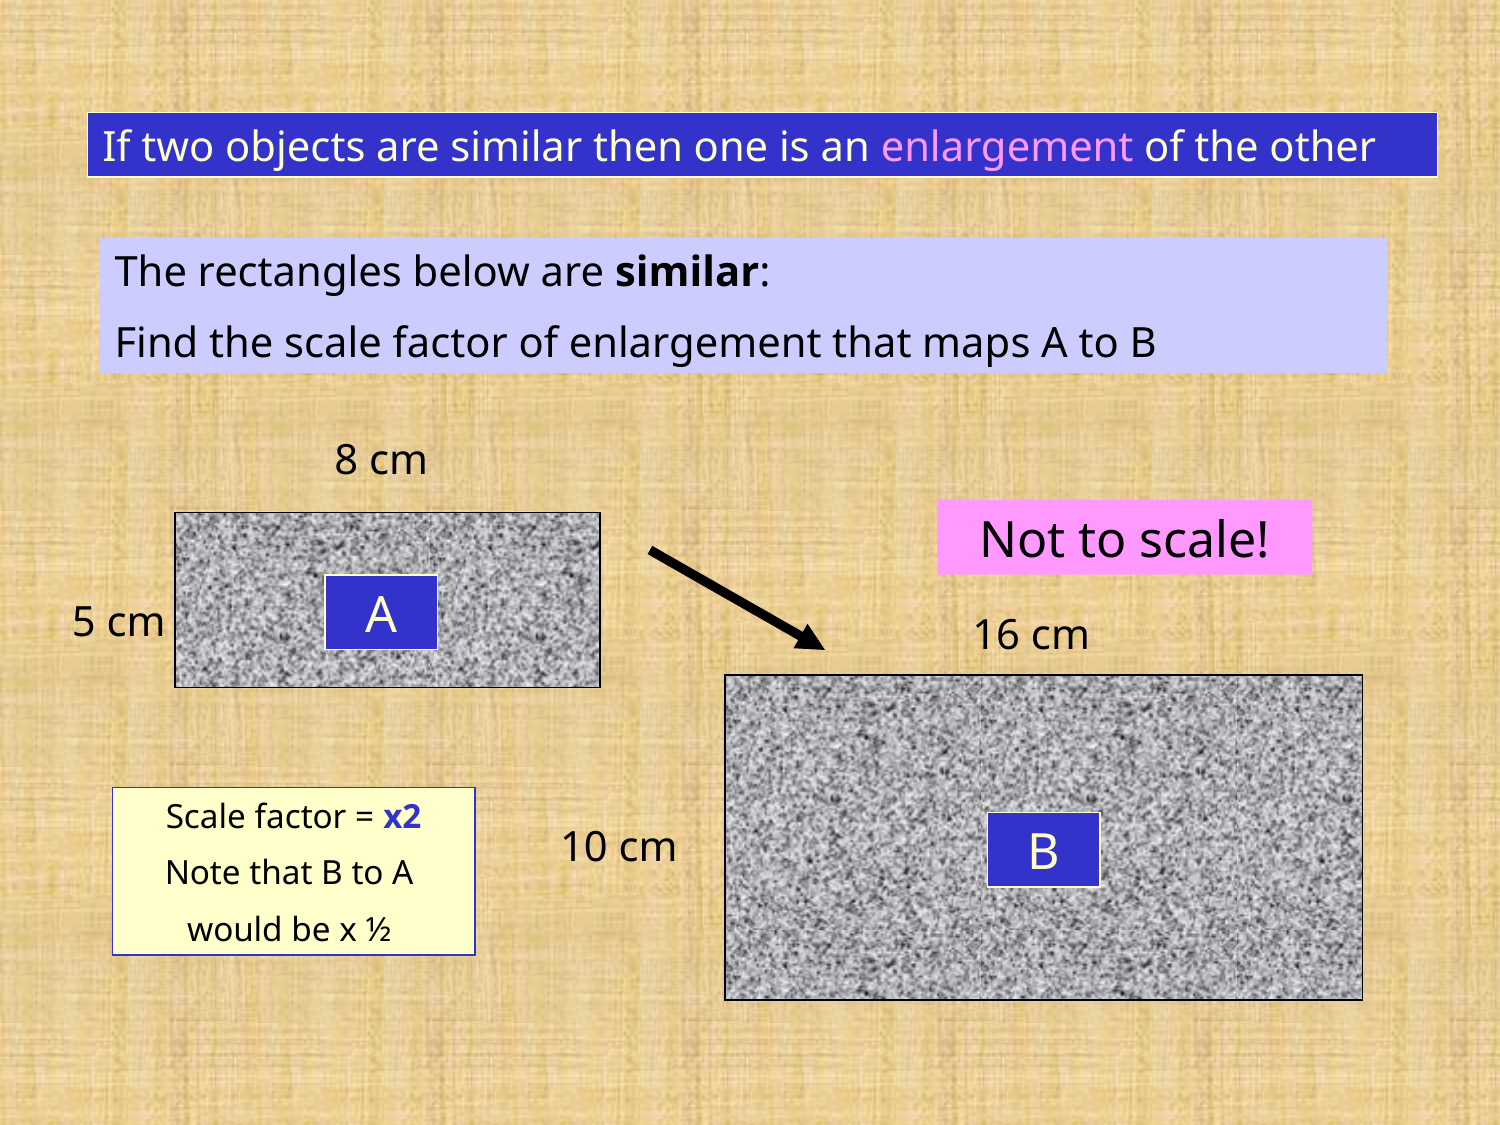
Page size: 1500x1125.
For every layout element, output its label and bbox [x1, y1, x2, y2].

picture [0, 0, 1500, 1125]
text_box [37, 112, 1438, 1001]
